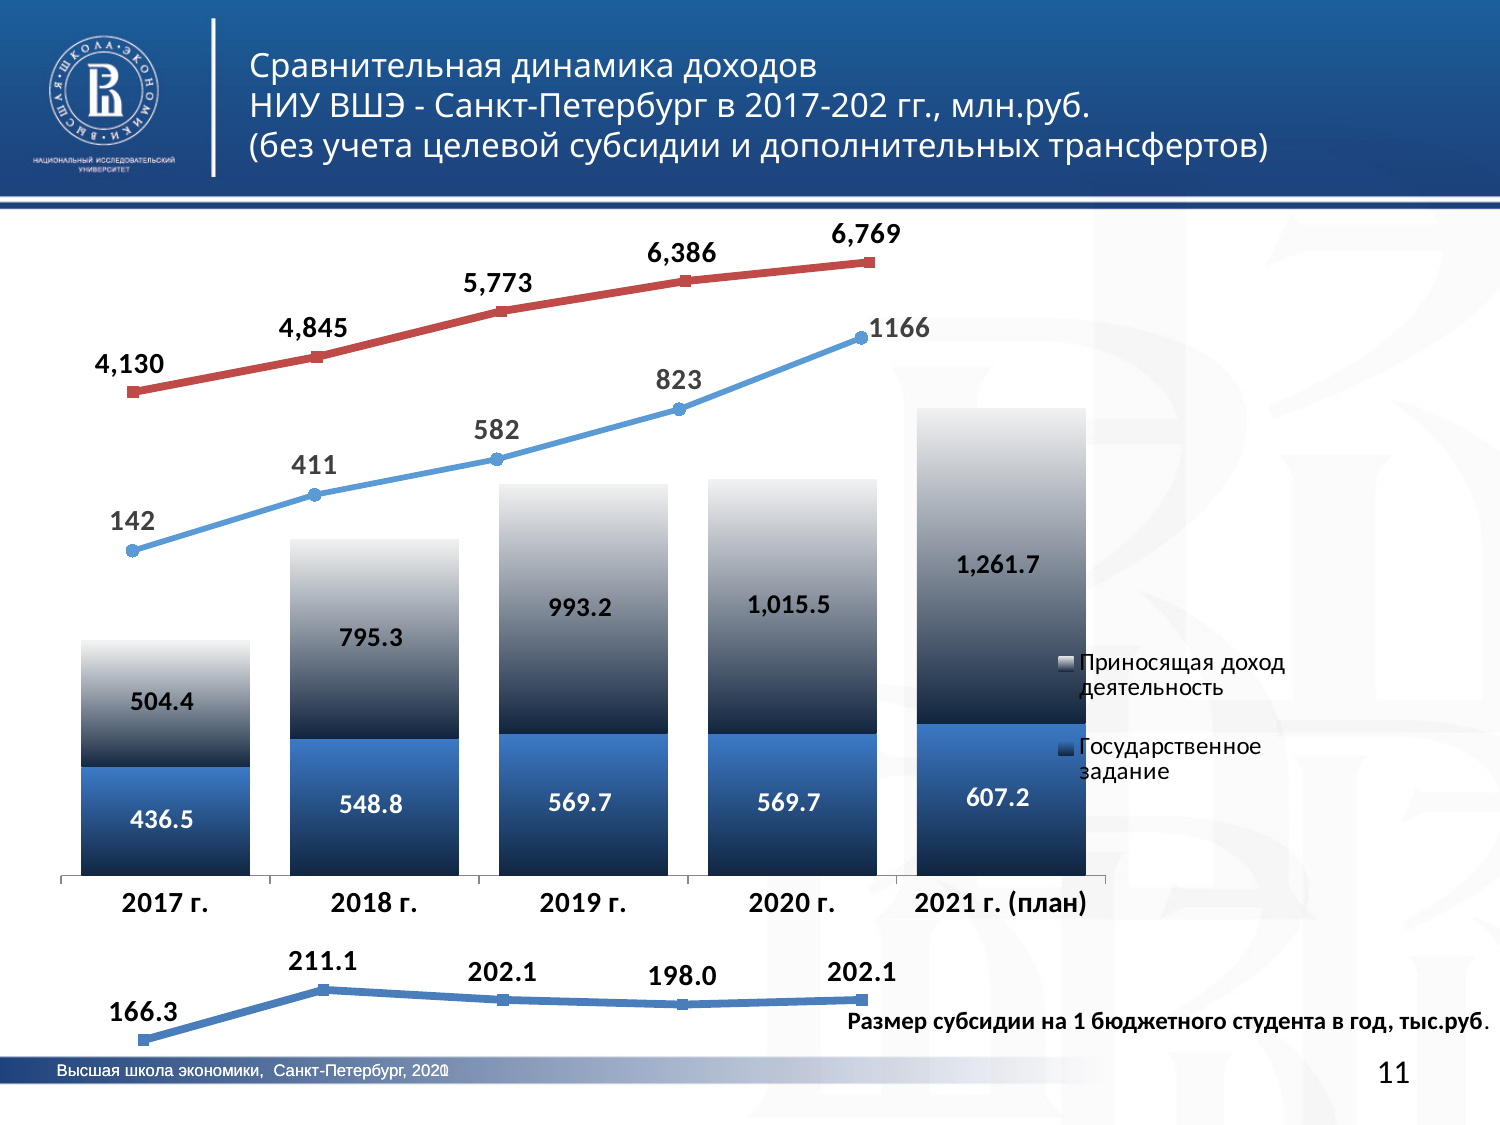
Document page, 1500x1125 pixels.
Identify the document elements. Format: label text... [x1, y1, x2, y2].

picture [1334, 1043, 1500, 1125]
chart [0, 182, 1390, 932]
picture [0, 0, 1500, 1125]
chart [33, 934, 1334, 1125]
text_box Размер субсидии на 1 бюджетного студента в год, тыс.руб. [1338, 997, 1500, 1043]
text_box Сравнительная динамика доходов НИУ ВШЭ - Санкт-Петербург в 2017-202 гг., млн.руб. (без учета целевой субсидии и дополнительных трансфертов) [234, 70, 1329, 139]
slide_number 11 [1338, 1043, 1425, 1103]
